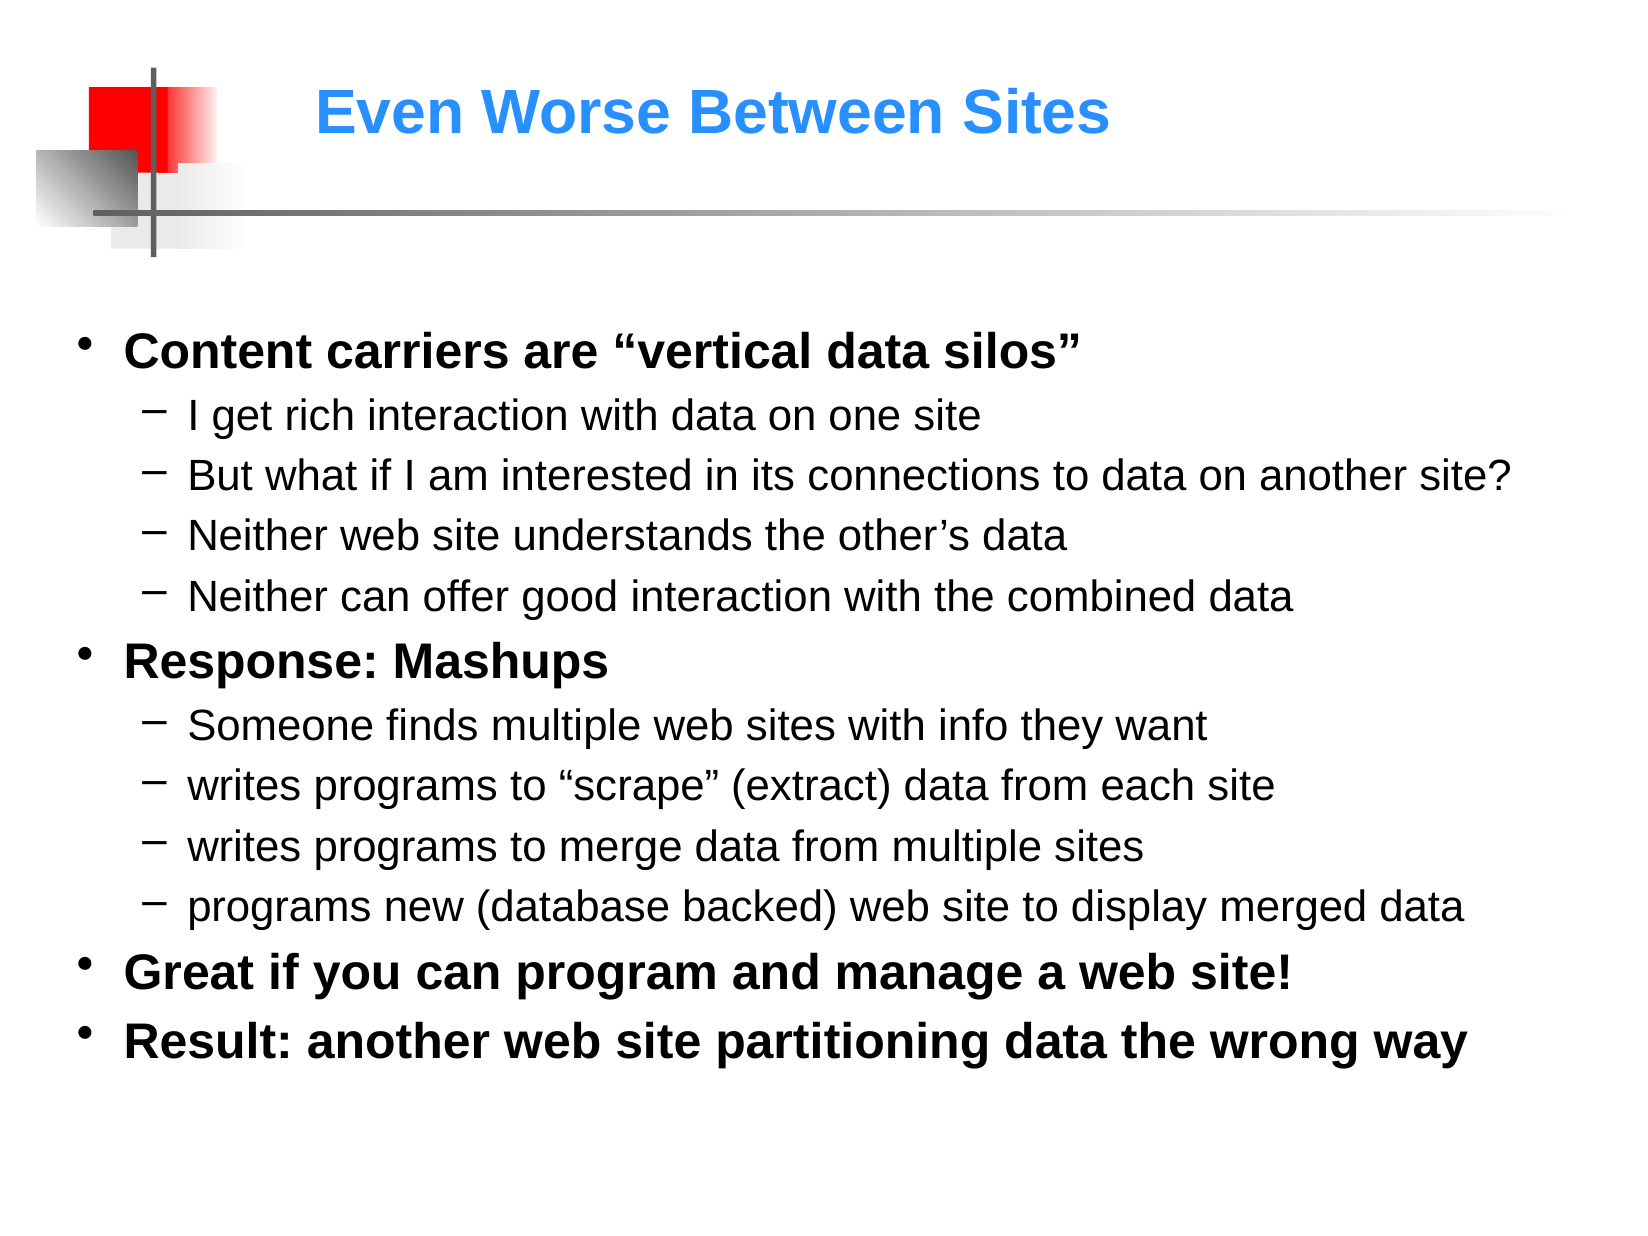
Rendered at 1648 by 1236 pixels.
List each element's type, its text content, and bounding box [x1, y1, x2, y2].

list Content carriers are “vertical data silos” I get rich interaction with data on one site But what if I am interested in its connections to data on another site? Neither web site understands the other’s data Neither can offer good interaction with the combined data Response: Mashups Someone finds multiple web sites with info they want writes programs to “scrape” (extract) data from each site writes programs to merge data from multiple sites programs new (database backed) web site to display merged data Great if you can program and manage a web site! Result: another web site partitioning data the wrong way [61, 317, 1583, 1188]
title Even Worse Between Sites [299, 74, 1588, 155]
